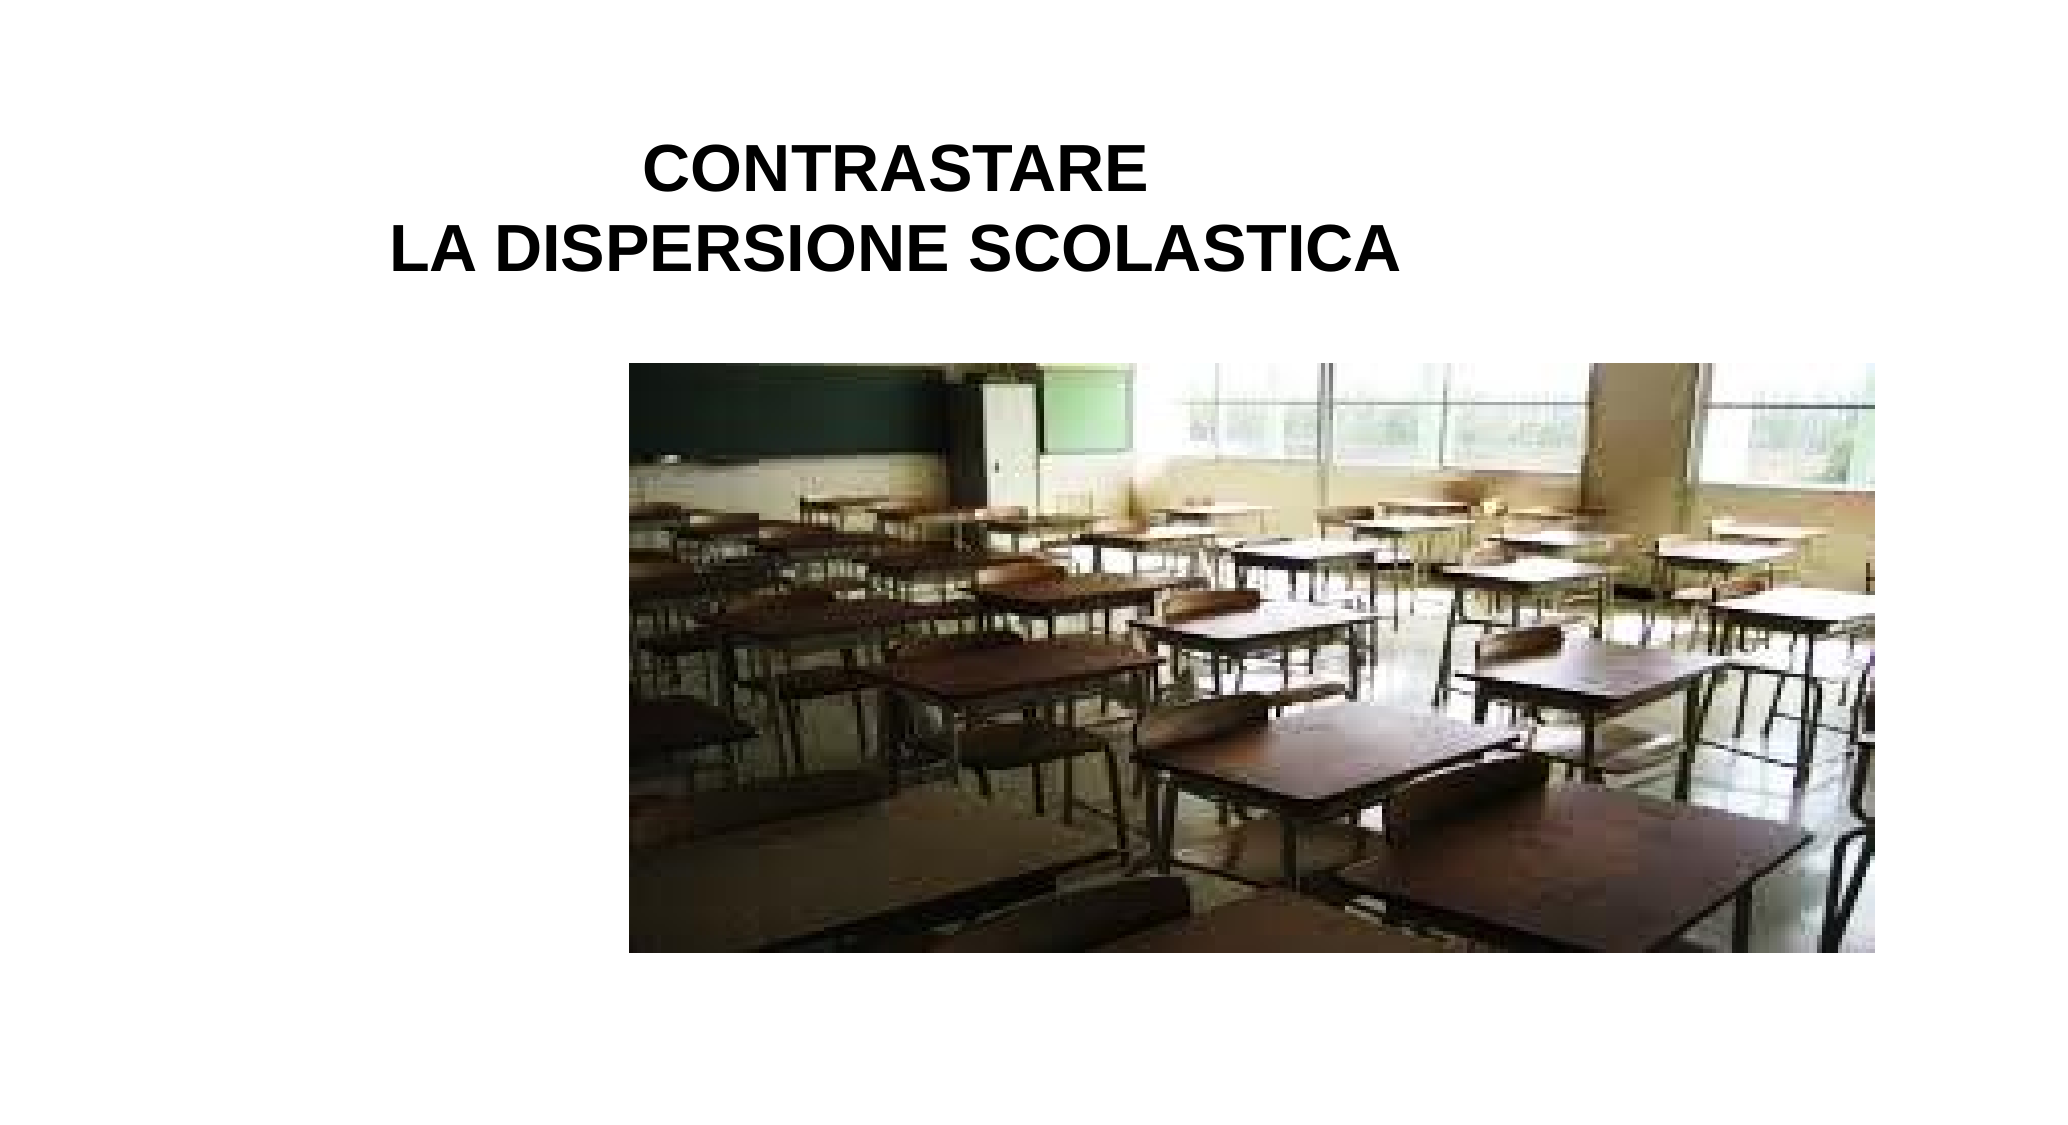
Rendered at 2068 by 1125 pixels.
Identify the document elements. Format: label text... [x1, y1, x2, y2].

picture [629, 362, 1875, 953]
text_box CONTRASTARE LA DISPERSIONE SCOLASTICA [193, 117, 1599, 292]
